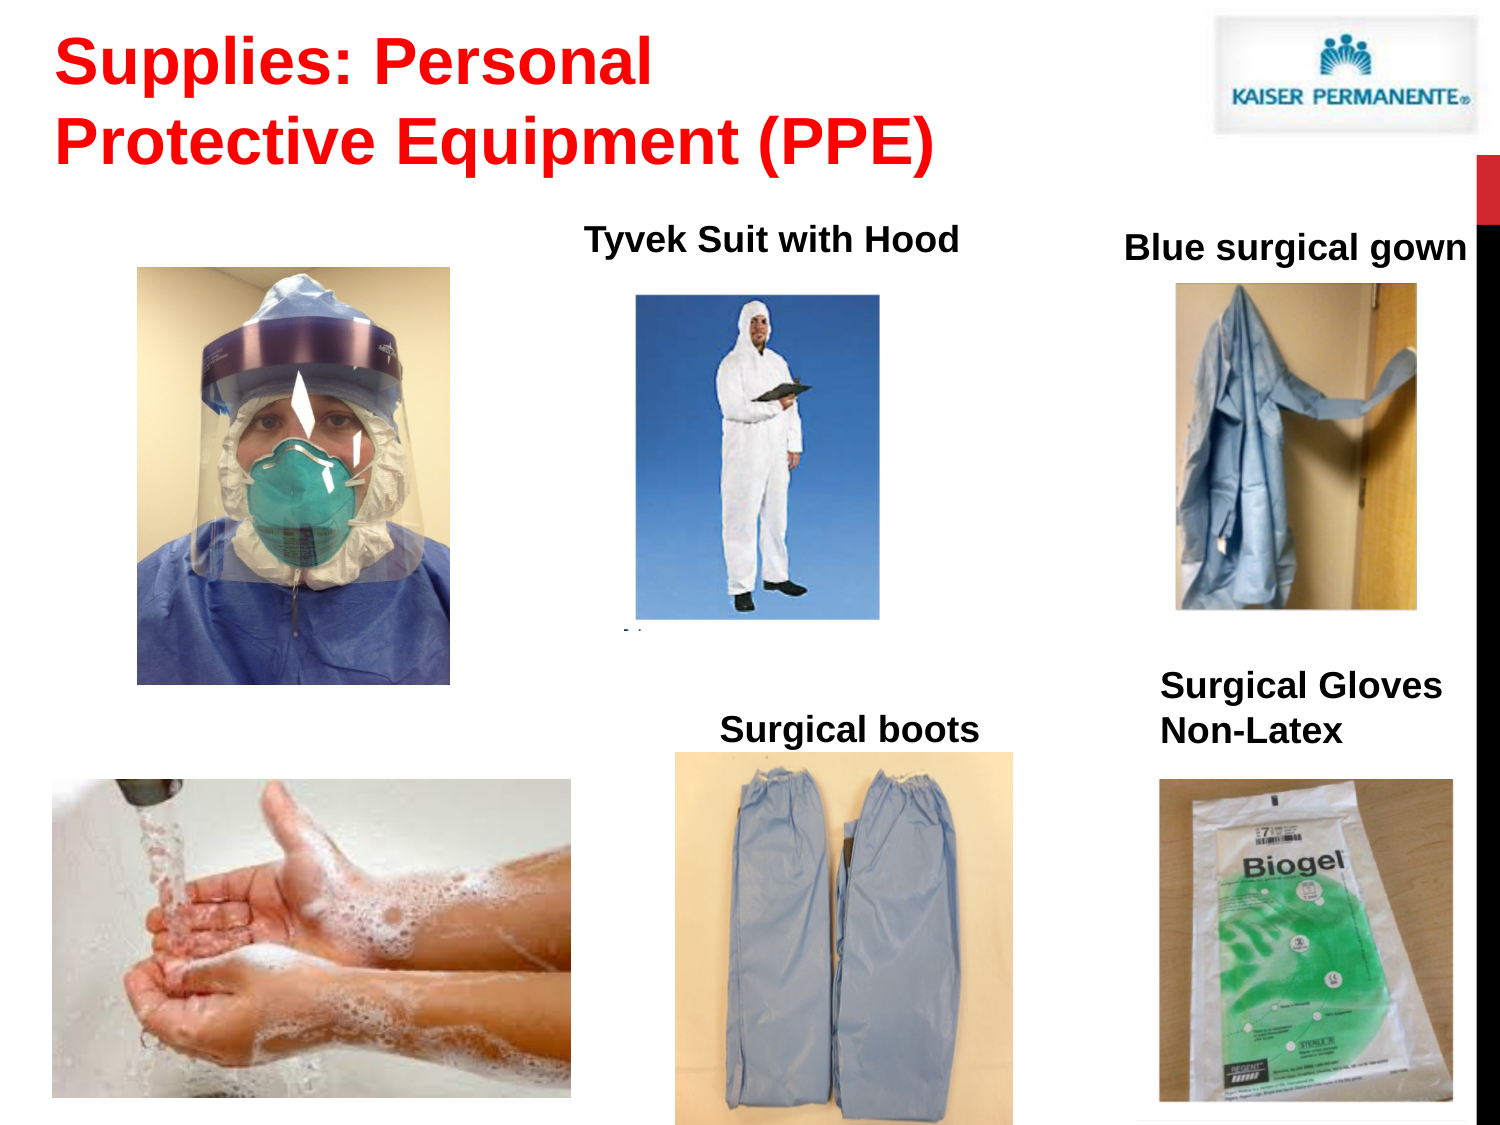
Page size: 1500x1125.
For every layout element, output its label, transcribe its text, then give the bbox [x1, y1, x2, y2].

picture [1190, 0, 1500, 155]
text_box Supplies: Personal Protective Equipment (PPE) [40, 10, 978, 185]
text_box Surgical boots [704, 697, 1006, 746]
picture [624, 279, 895, 631]
text_box Blue surgical gown [1109, 215, 1484, 275]
text_box Tyvek Suit with Hood [569, 207, 976, 267]
picture [1174, 283, 1418, 612]
picture [136, 267, 451, 685]
picture [52, 779, 571, 1099]
picture [1136, 779, 1468, 1121]
picture [674, 752, 1013, 1125]
text_box Surgical Gloves Non-Latex [1145, 653, 1485, 759]
